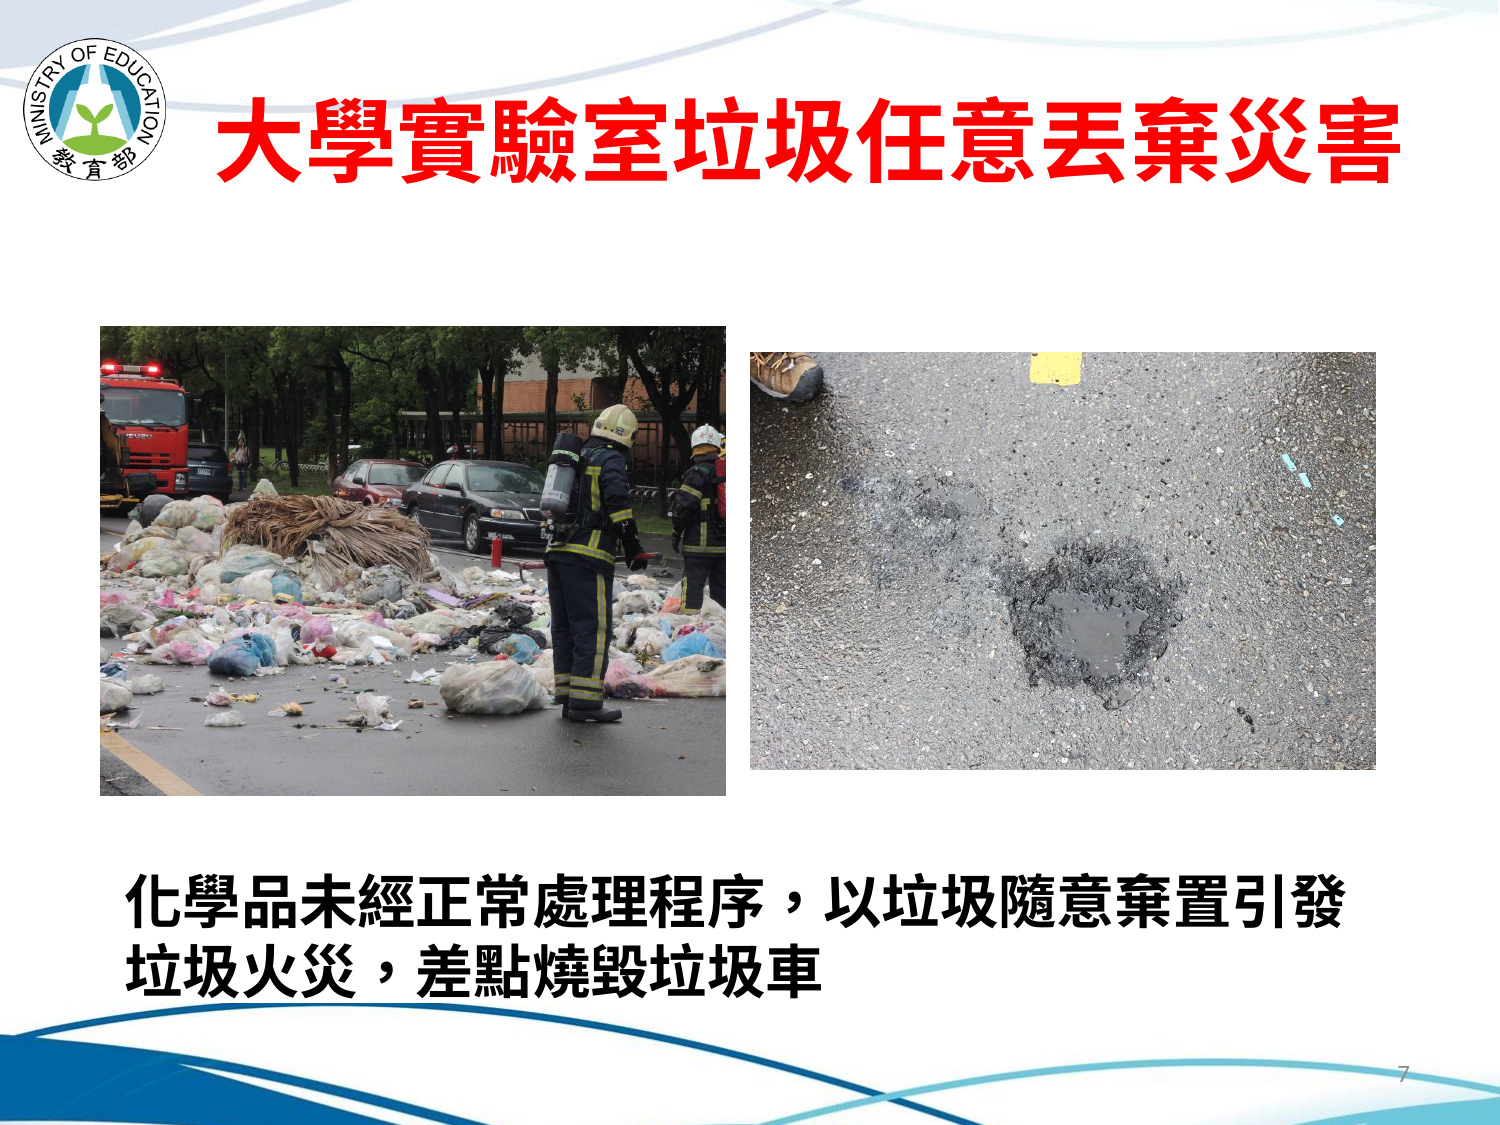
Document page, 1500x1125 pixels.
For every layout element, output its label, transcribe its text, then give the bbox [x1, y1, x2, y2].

title 大學實驗室垃圾任意丟棄災害 [194, 45, 1425, 233]
slide_number 7 [1074, 1042, 1425, 1103]
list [750, 351, 1376, 770]
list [100, 325, 726, 796]
picture [0, 1003, 1500, 1125]
text_box 化學品未經正常處理程序，以垃圾隨意棄置引發垃圾火災，差點燒毀垃圾車 [109, 857, 1371, 1013]
picture [0, 0, 1499, 182]
